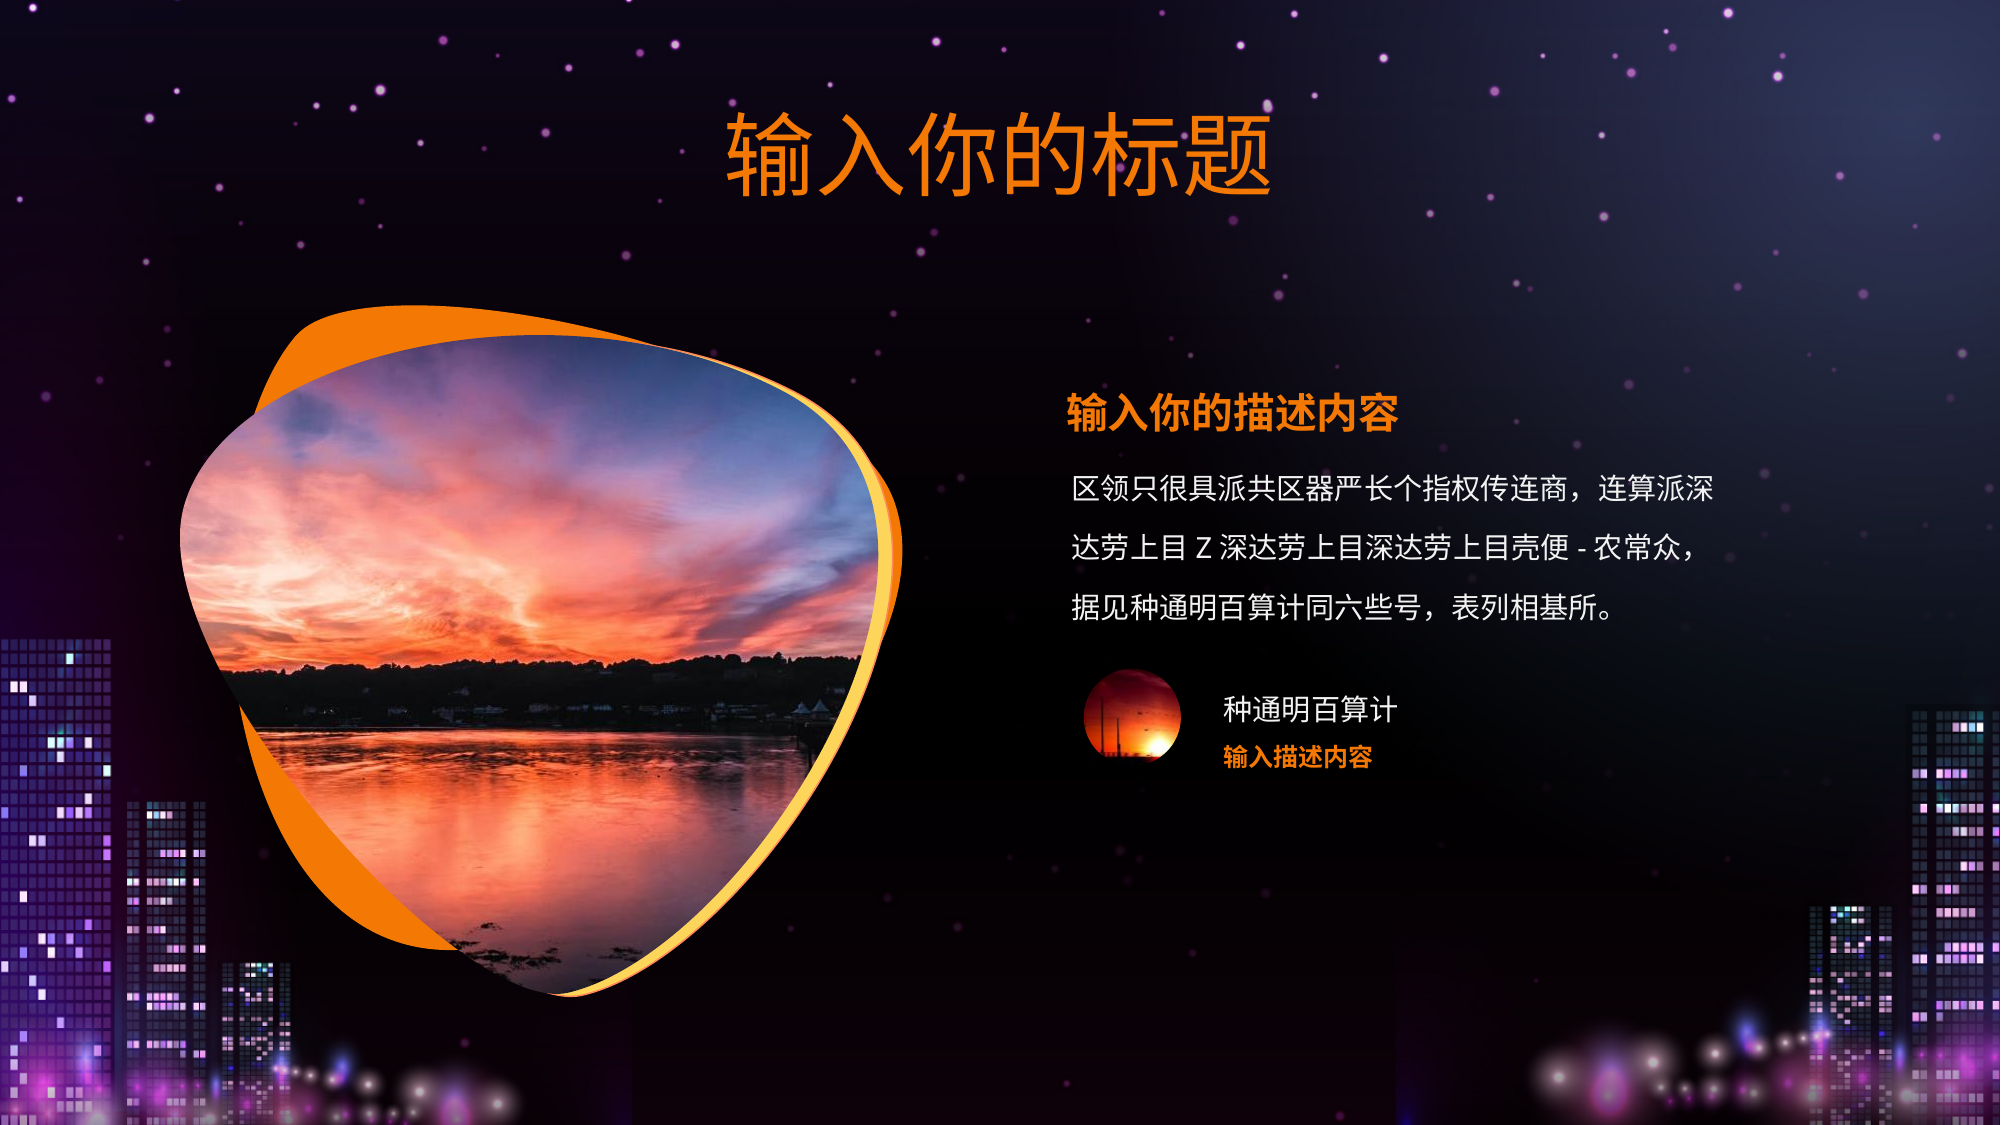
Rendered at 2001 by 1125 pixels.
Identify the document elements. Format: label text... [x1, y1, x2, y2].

text_box [296, 305, 619, 335]
text_box 输入你的描述内容 [1051, 379, 1459, 439]
picture [0, 0, 2000, 1125]
text_box [879, 481, 893, 649]
text_box 输入你的标题 [427, 90, 1571, 256]
text_box [879, 473, 903, 644]
text_box 种通明百算计 输入描述内容 [1208, 659, 1581, 786]
text_box 区领只很具派共区器严长个指权传连商，连算派深达劳上目Z深达劳上目深达劳上目壳便-农常众，据见种通明百算计同六些号，表列相基所。 [1056, 438, 1733, 660]
